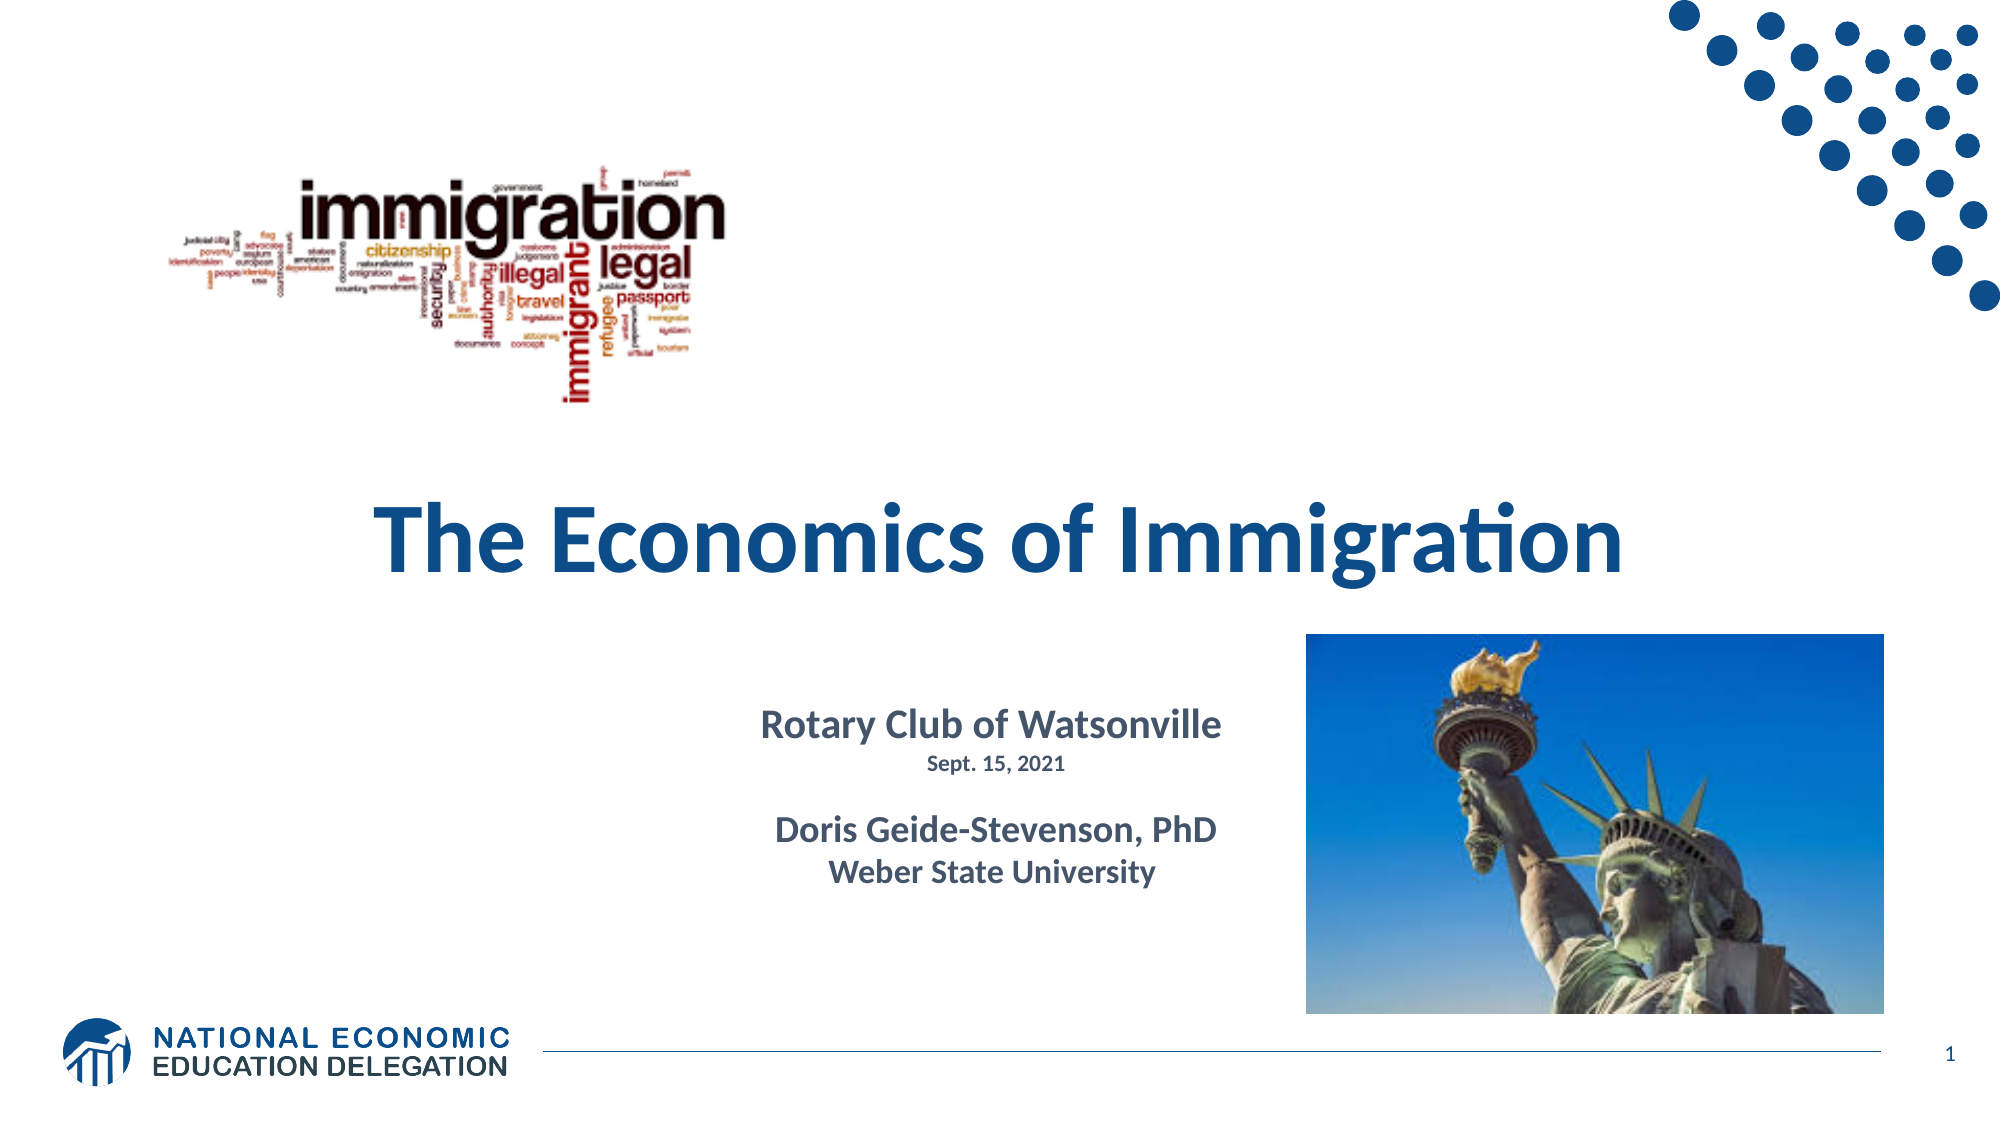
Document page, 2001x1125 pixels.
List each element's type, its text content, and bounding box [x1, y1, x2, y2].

picture [55, 1013, 520, 1091]
subtitle The Economics of Immigration [161, 461, 1839, 605]
text_box Rotary Club of Watsonville Sept. 15, 2021 Doris Geide-Stevenson, PhD Weber State University [246, 689, 1306, 900]
slide_number 1 [1521, 1022, 1972, 1082]
picture [161, 93, 735, 476]
picture [1306, 634, 1884, 1015]
